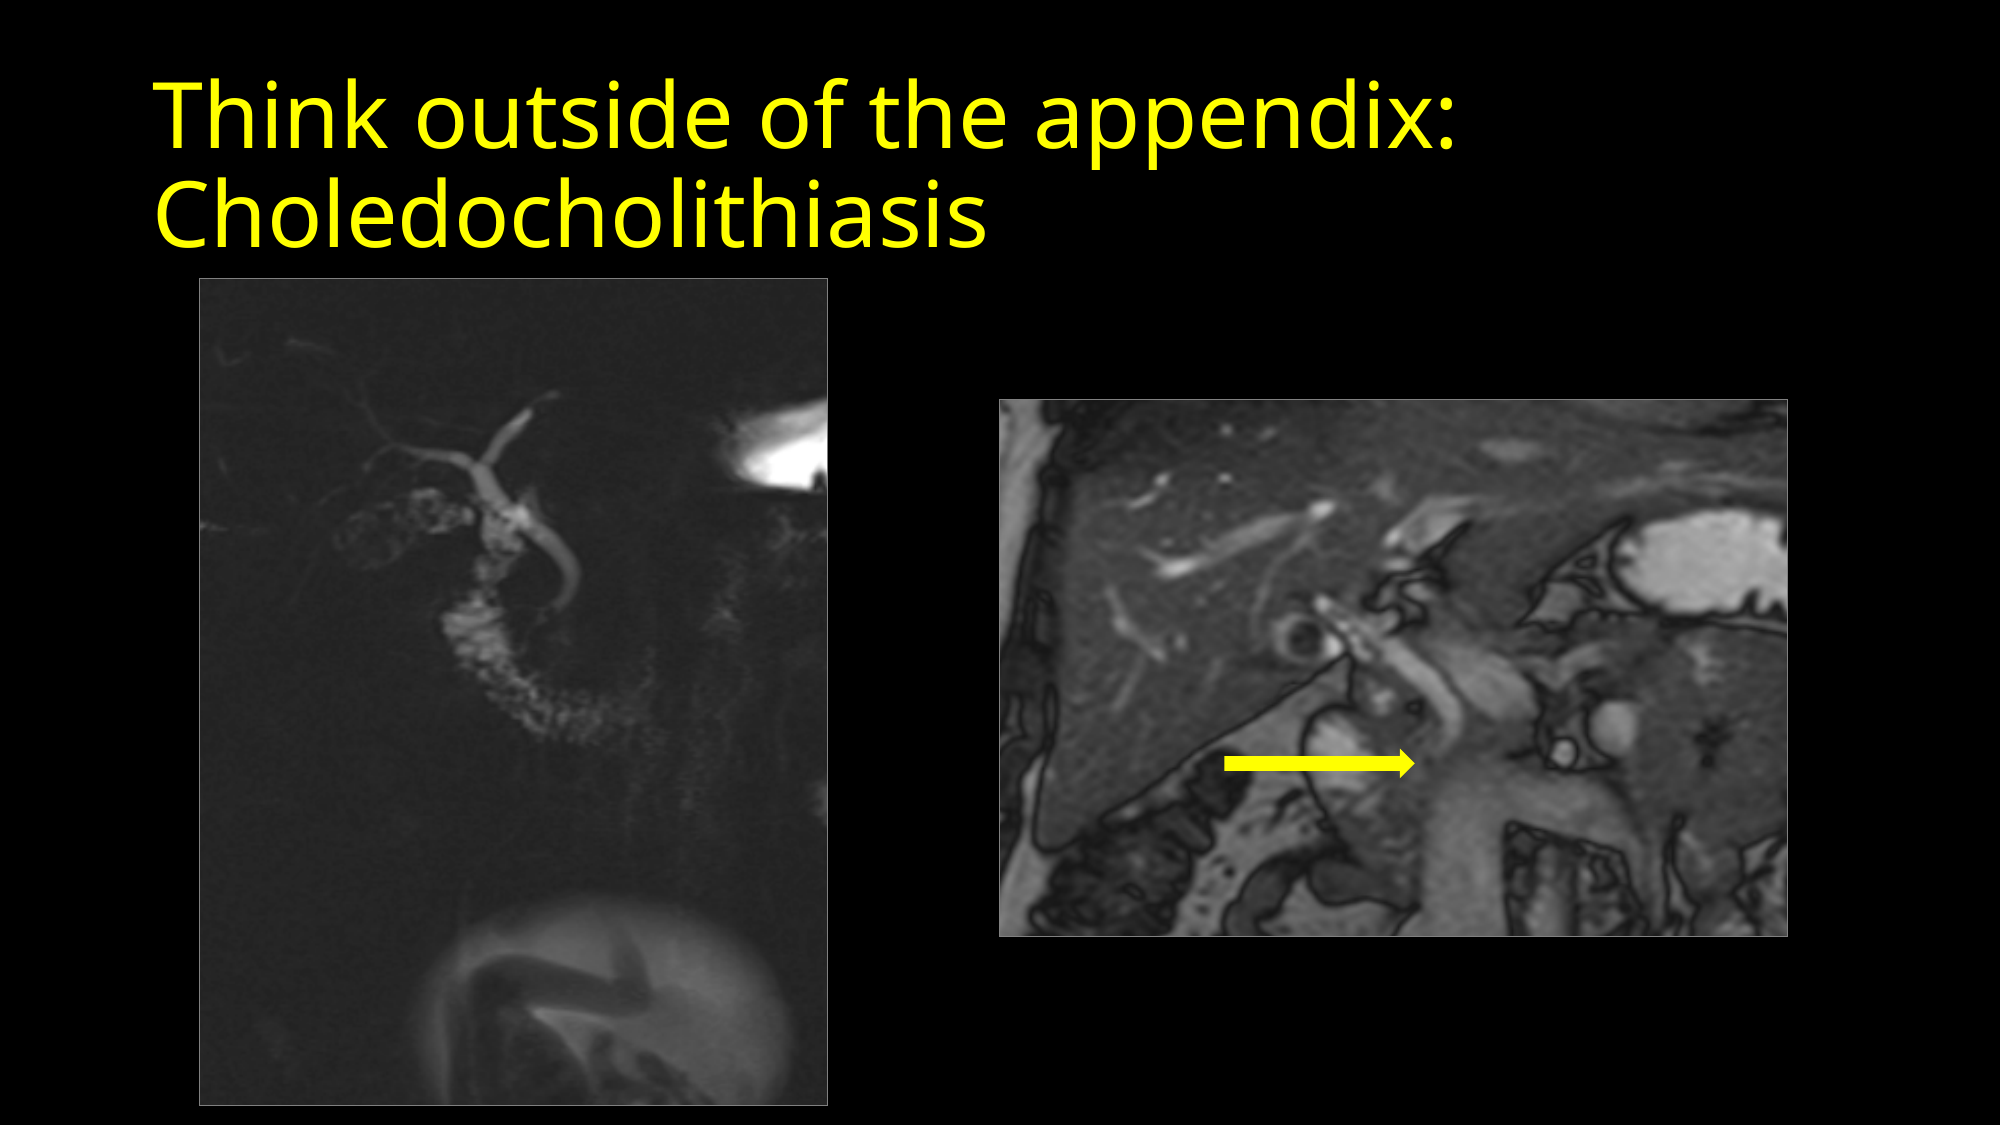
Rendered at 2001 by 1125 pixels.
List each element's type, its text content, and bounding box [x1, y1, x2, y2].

picture [198, 278, 828, 1107]
title Think outside of the appendix: Choledocholithiasis [137, 59, 1863, 278]
picture [999, 399, 1788, 937]
